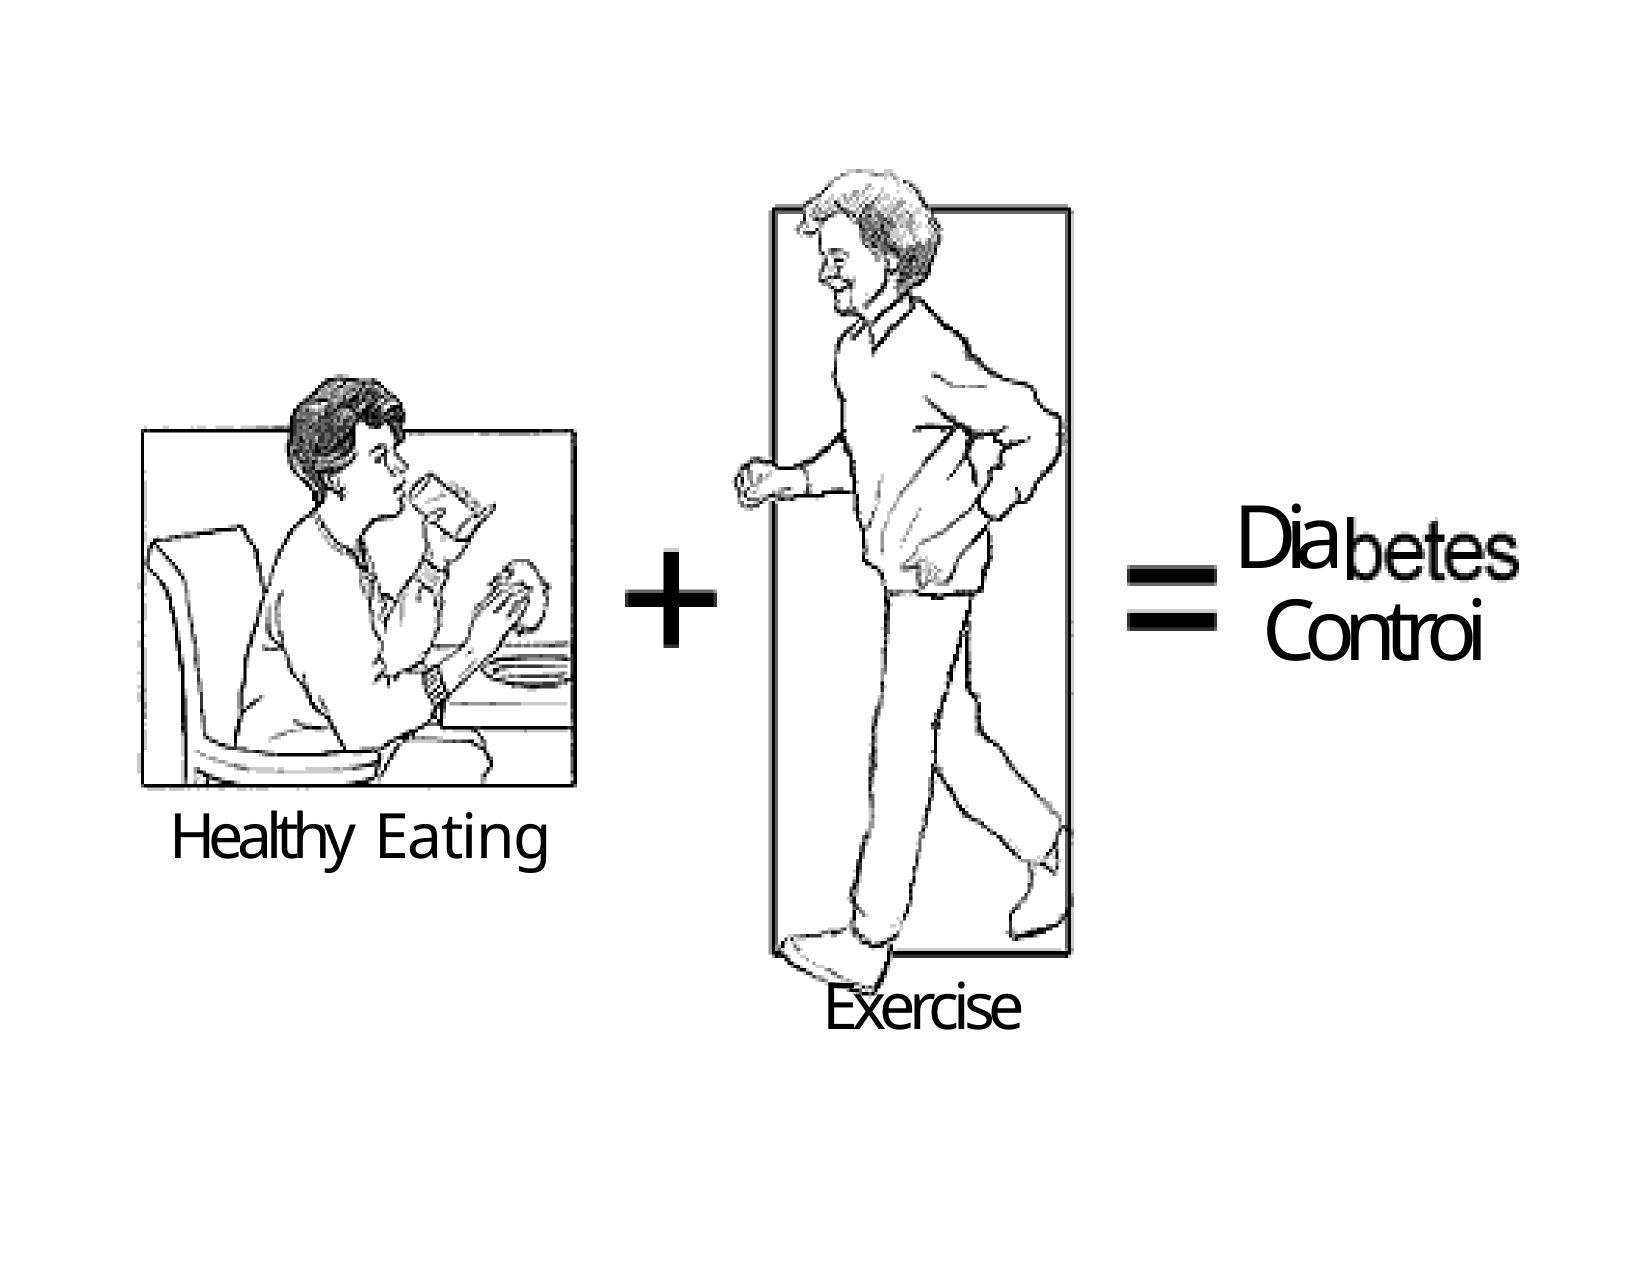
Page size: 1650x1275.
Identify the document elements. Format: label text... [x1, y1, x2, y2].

text_box Healthy Eating Exercise [167, 793, 1027, 1043]
picture [731, 169, 1075, 1000]
picture [137, 374, 577, 792]
picture [1126, 565, 1218, 587]
picture [1126, 609, 1218, 631]
picture [1347, 517, 1520, 583]
picture [625, 548, 717, 648]
title Dia Controi [1231, 489, 1494, 705]
